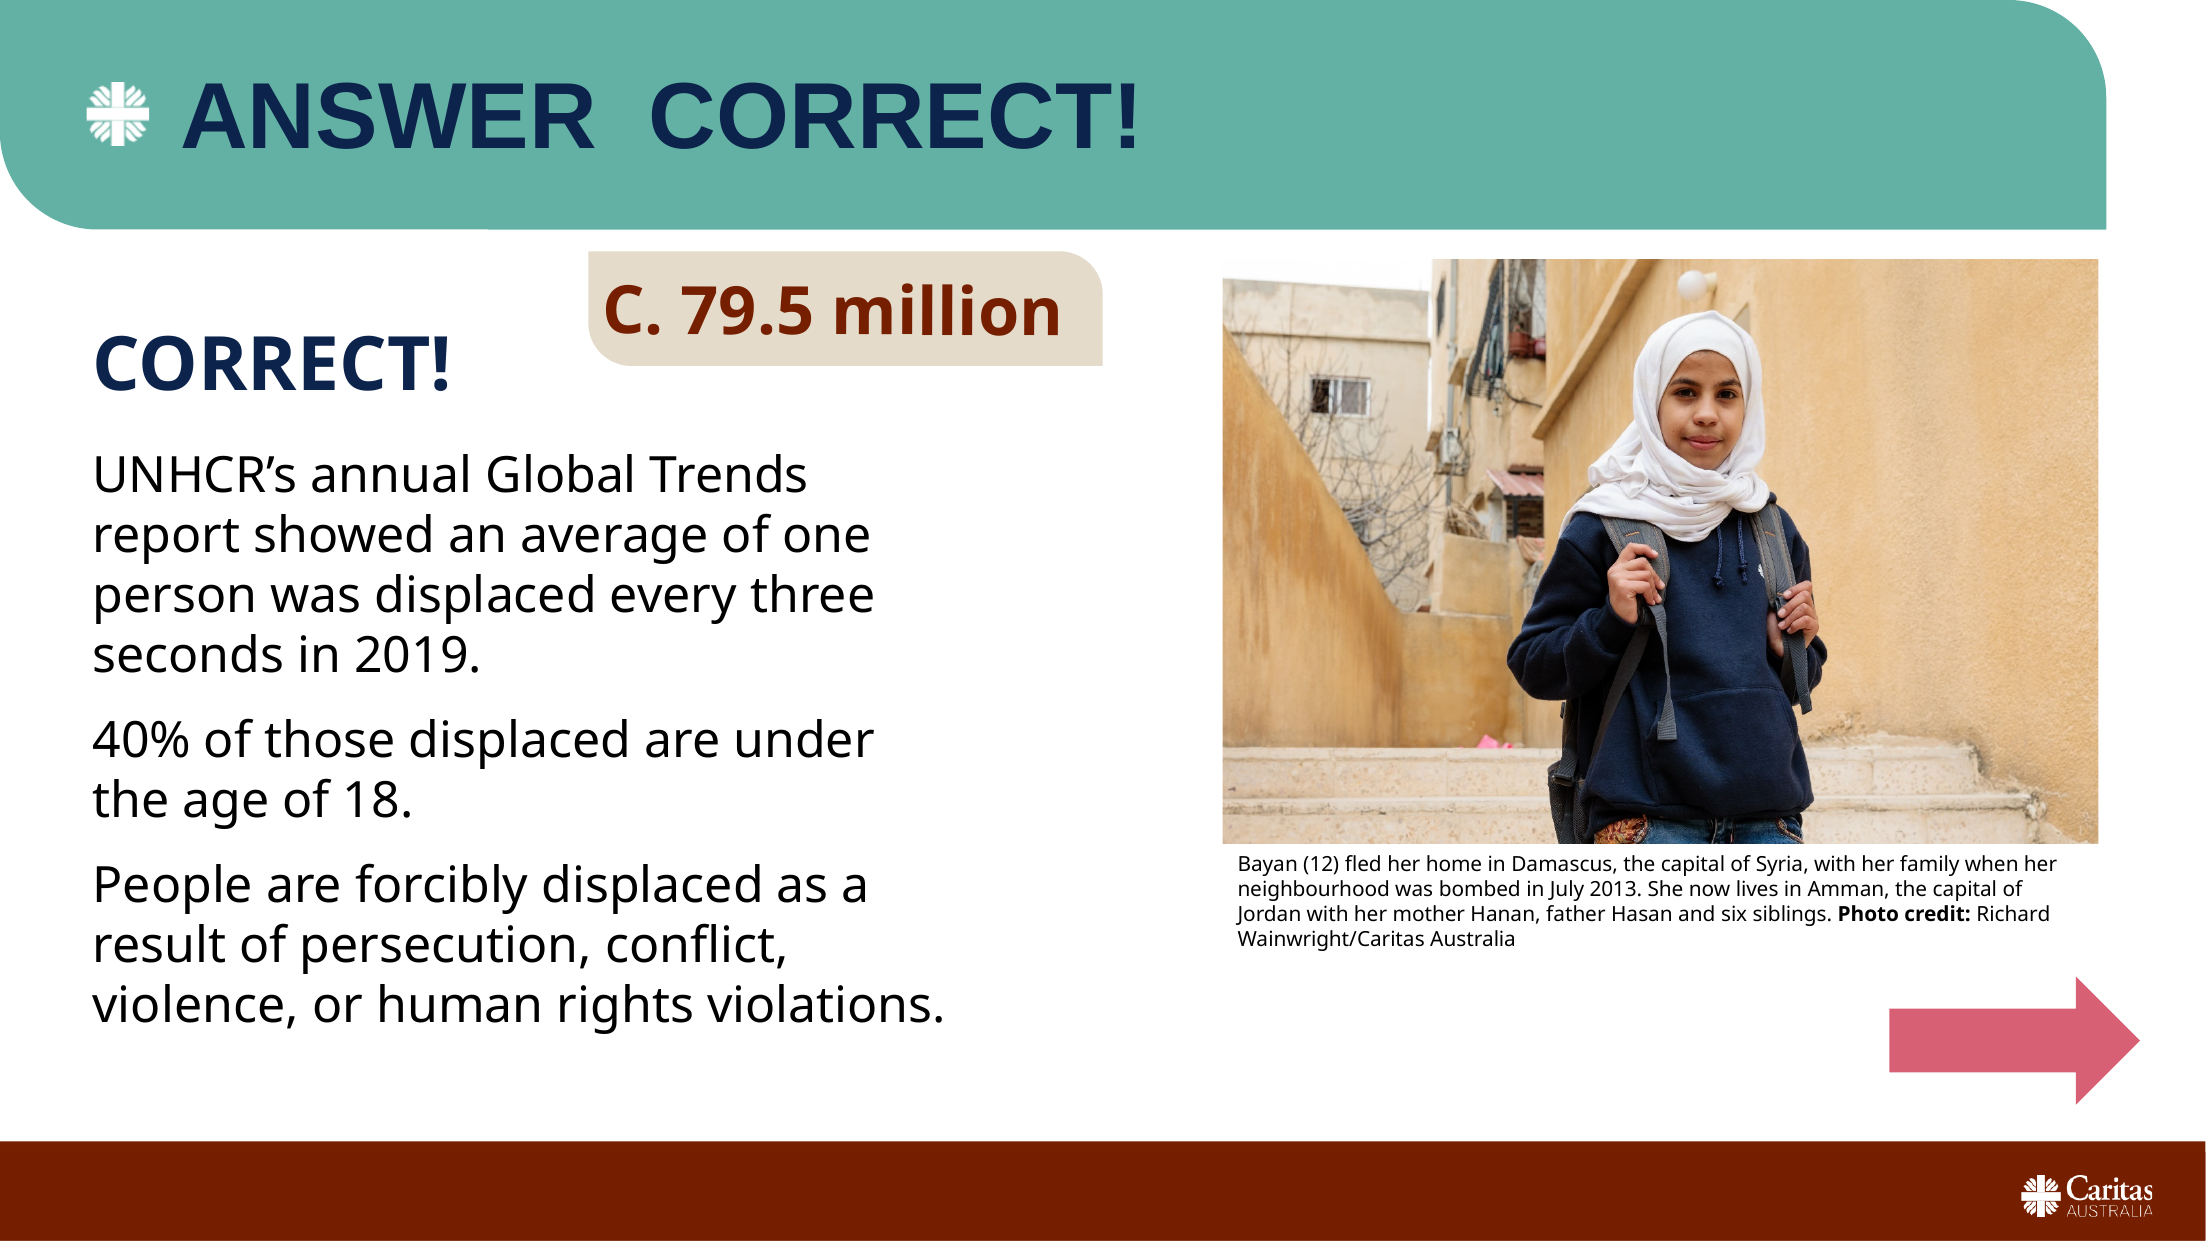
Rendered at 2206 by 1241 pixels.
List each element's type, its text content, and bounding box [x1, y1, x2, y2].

picture [2021, 1175, 2153, 1217]
text_box C. 79.5 million [570, 259, 1096, 357]
text_box [601, 269, 1104, 367]
text_box [587, 250, 1089, 261]
text_box Bayan (12) fled her home in Damascus, the capital of Syria, with her family when her neighbourhood was bombed in July 2013. She now lives in Amman, the capital of Jordan with her mother Hanan, father Hasan and six siblings. Photo credit: Richard Wainwright/Caritas Australia [1222, 844, 2099, 923]
text_box [86, 82, 150, 146]
text_box CORRECT! UNHCR’s annual Global Trends report showed an average of one person was displaced every three seconds in 2019. 40% of those displaced are under the age of 18. People are forcibly displaced as a result of persecution, conflict, violence, or human rights violations. [77, 307, 973, 1135]
text_box Answer correct! [165, 60, 2015, 204]
picture [1222, 259, 2099, 844]
text_box [1889, 976, 2141, 1105]
